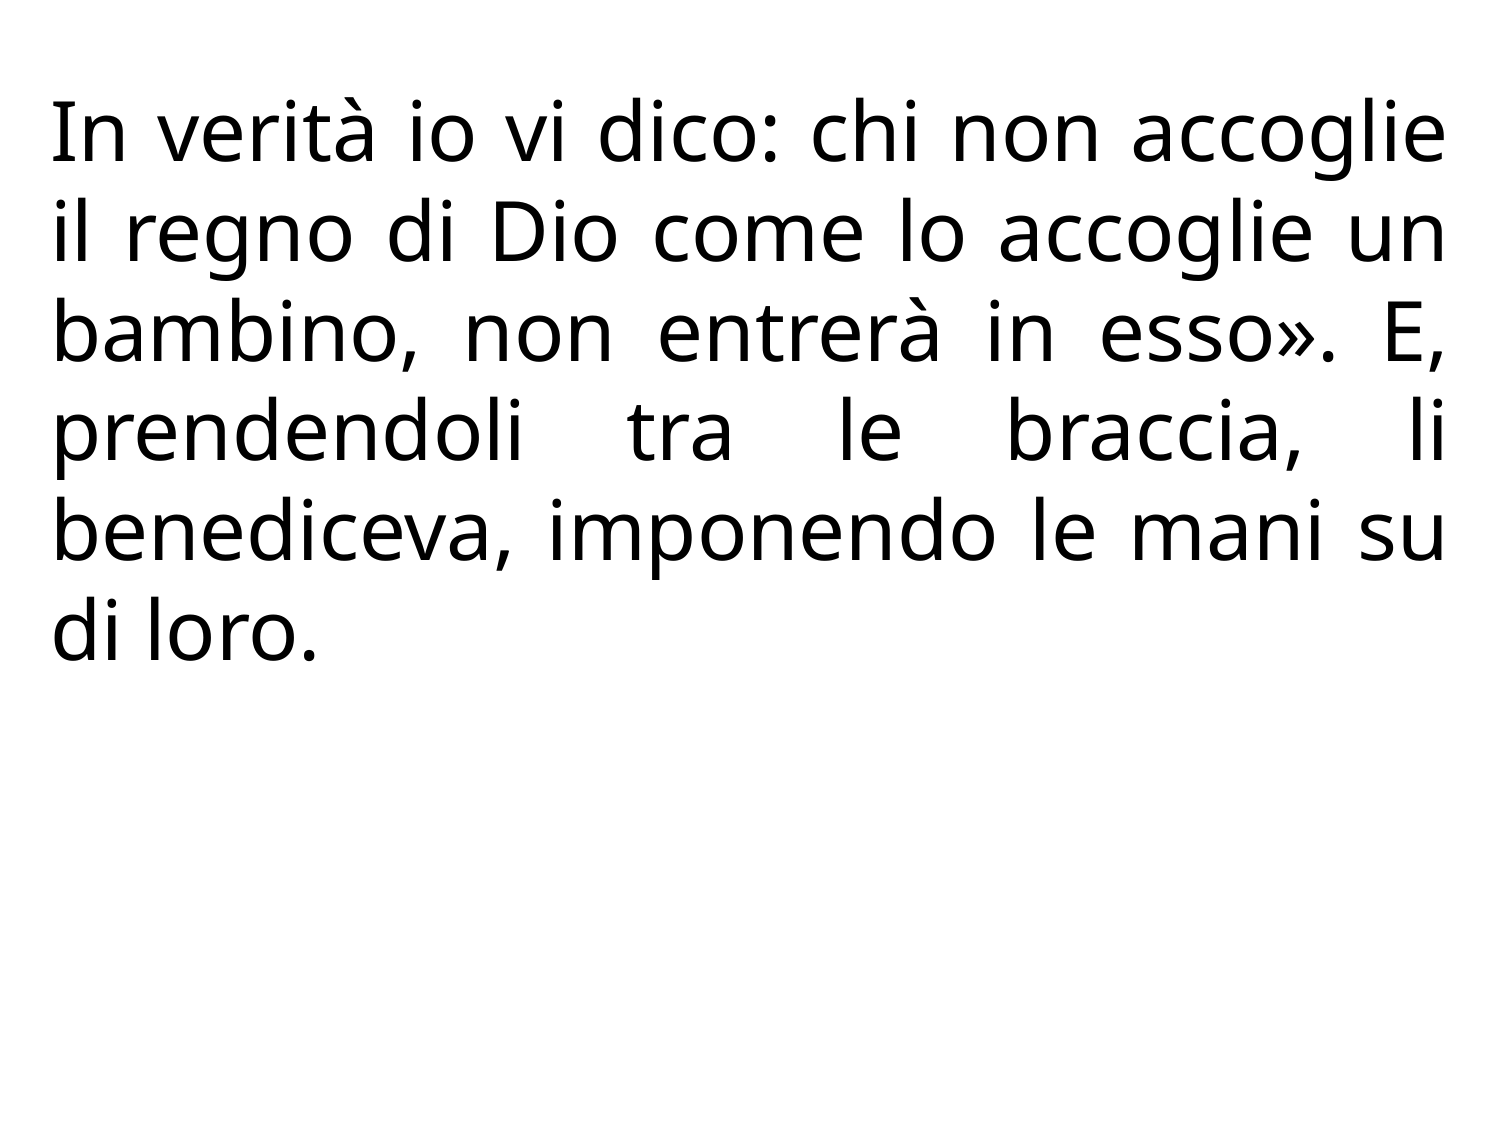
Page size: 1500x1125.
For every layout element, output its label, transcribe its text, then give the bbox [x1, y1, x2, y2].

text_box In verità io vi dico: chi non accoglie il regno di Dio come lo accoglie un bambino, non entrerà in esso». E, prendendoli tra le braccia, li benediceva, imponendo le mani su di loro. [35, 70, 1465, 685]
